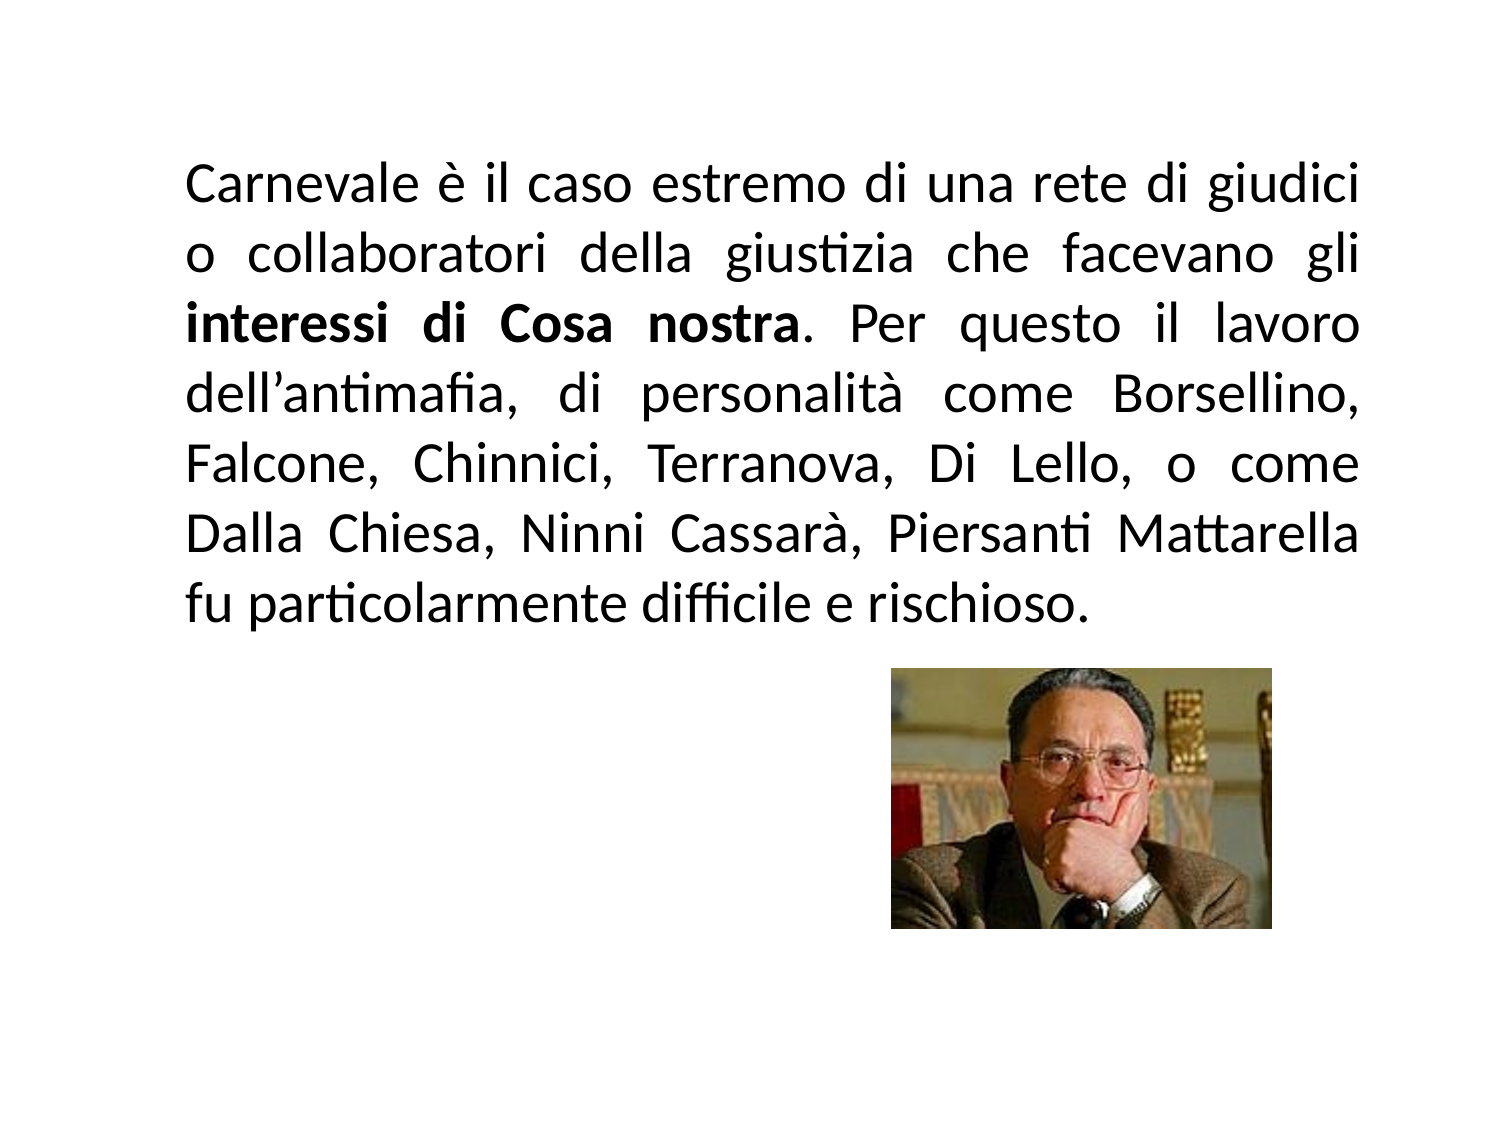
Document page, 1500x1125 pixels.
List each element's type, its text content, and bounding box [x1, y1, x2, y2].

picture [891, 668, 1272, 929]
text_box Carnevale è il caso estremo di una rete di giudici o collaboratori della giustizia che facevano gli interessi di Cosa nostra. Per questo il lavoro dell’antimafia, di personalità come Borsellino, Falcone, Chinnici, Terranova, Di Lello, o come Dalla Chiesa, Ninni Cassarà, Piersanti Mattarella fu particolarmente difficile e rischioso. [171, 137, 1376, 642]
